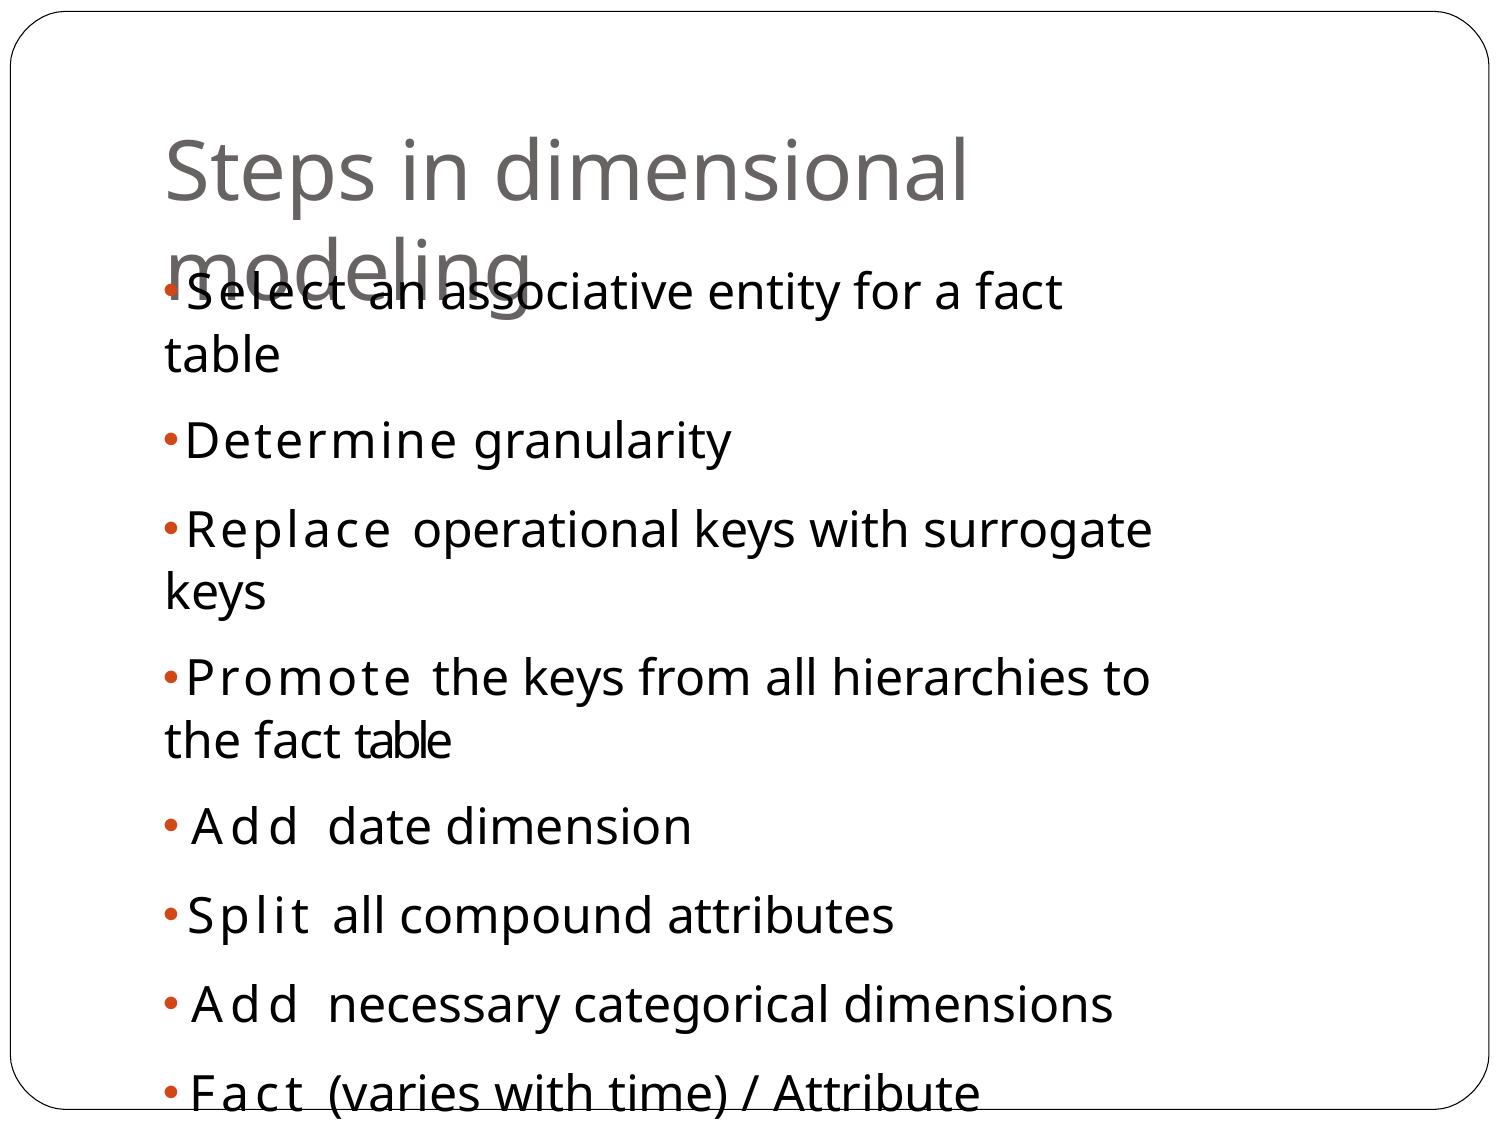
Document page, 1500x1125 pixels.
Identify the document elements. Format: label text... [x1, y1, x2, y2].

title Steps in dimensional modeling [162, 115, 1244, 318]
text_box Select an associative entity for a fact table Determine granularity Replace operational keys with surrogate keys Promote the keys from all hierarchies to the fact table Add date dimension Split all compound attributes Add necessary categorical dimensions Fact (varies with time) / Attribute (constant) [160, 231, 1182, 1125]
